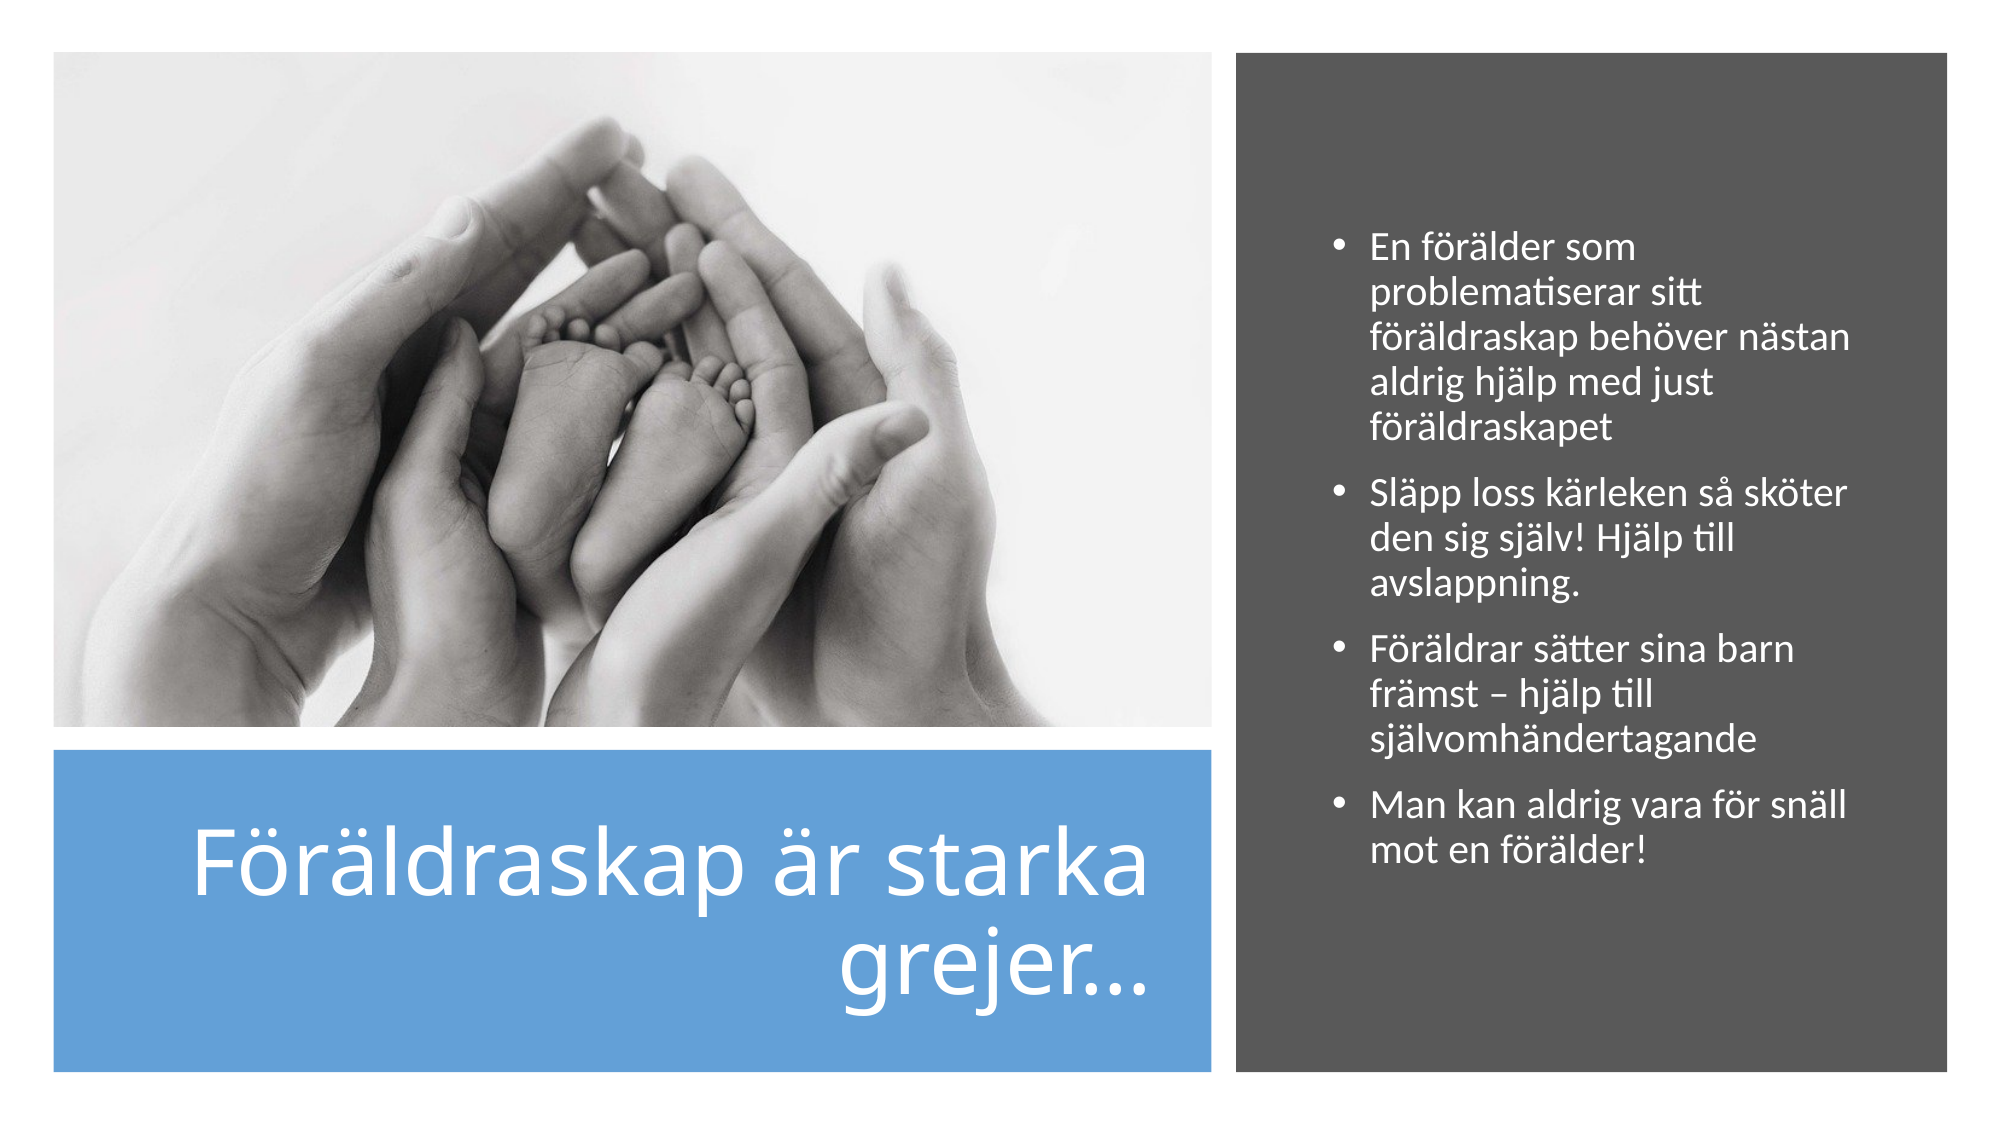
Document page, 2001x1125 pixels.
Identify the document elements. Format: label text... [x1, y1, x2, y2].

text_box [1235, 52, 1948, 1073]
picture [53, 52, 1212, 727]
list En förälder som problematiserar sitt föräldraskap behöver nästan aldrig hjälp med just föräldraskapet Släpp loss kärleken så sköter den sig själv! Hjälp till avslappning. Föräldrar sätter sina barn främst – hjälp till självomhändertagande Man kan aldrig vara för snäll mot en förälder! [1317, 150, 1879, 947]
text_box [53, 749, 1212, 1073]
title Föräldraskap är starka grejer… [85, 782, 1168, 1049]
